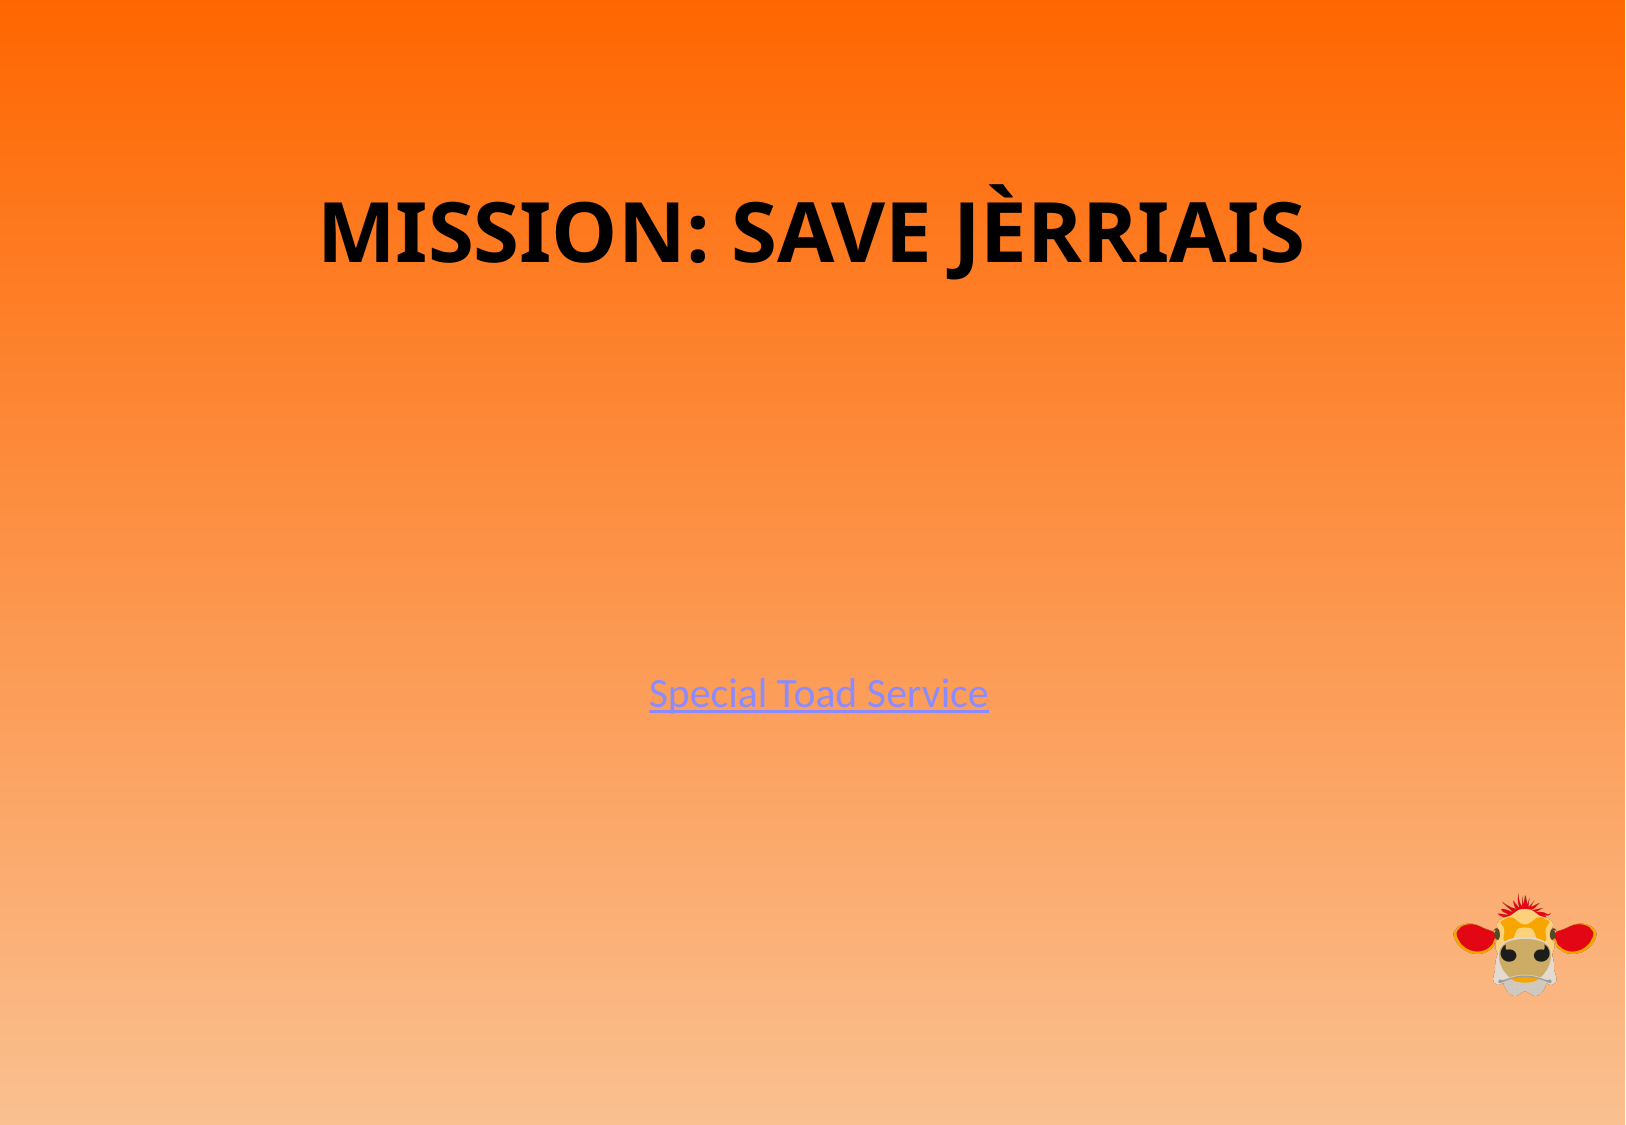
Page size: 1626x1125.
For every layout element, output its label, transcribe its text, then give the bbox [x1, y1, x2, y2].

picture [1425, 869, 1625, 1020]
list Special Toad Service [128, 476, 1510, 723]
title Mission: Save Jèrriais [110, 171, 1513, 552]
